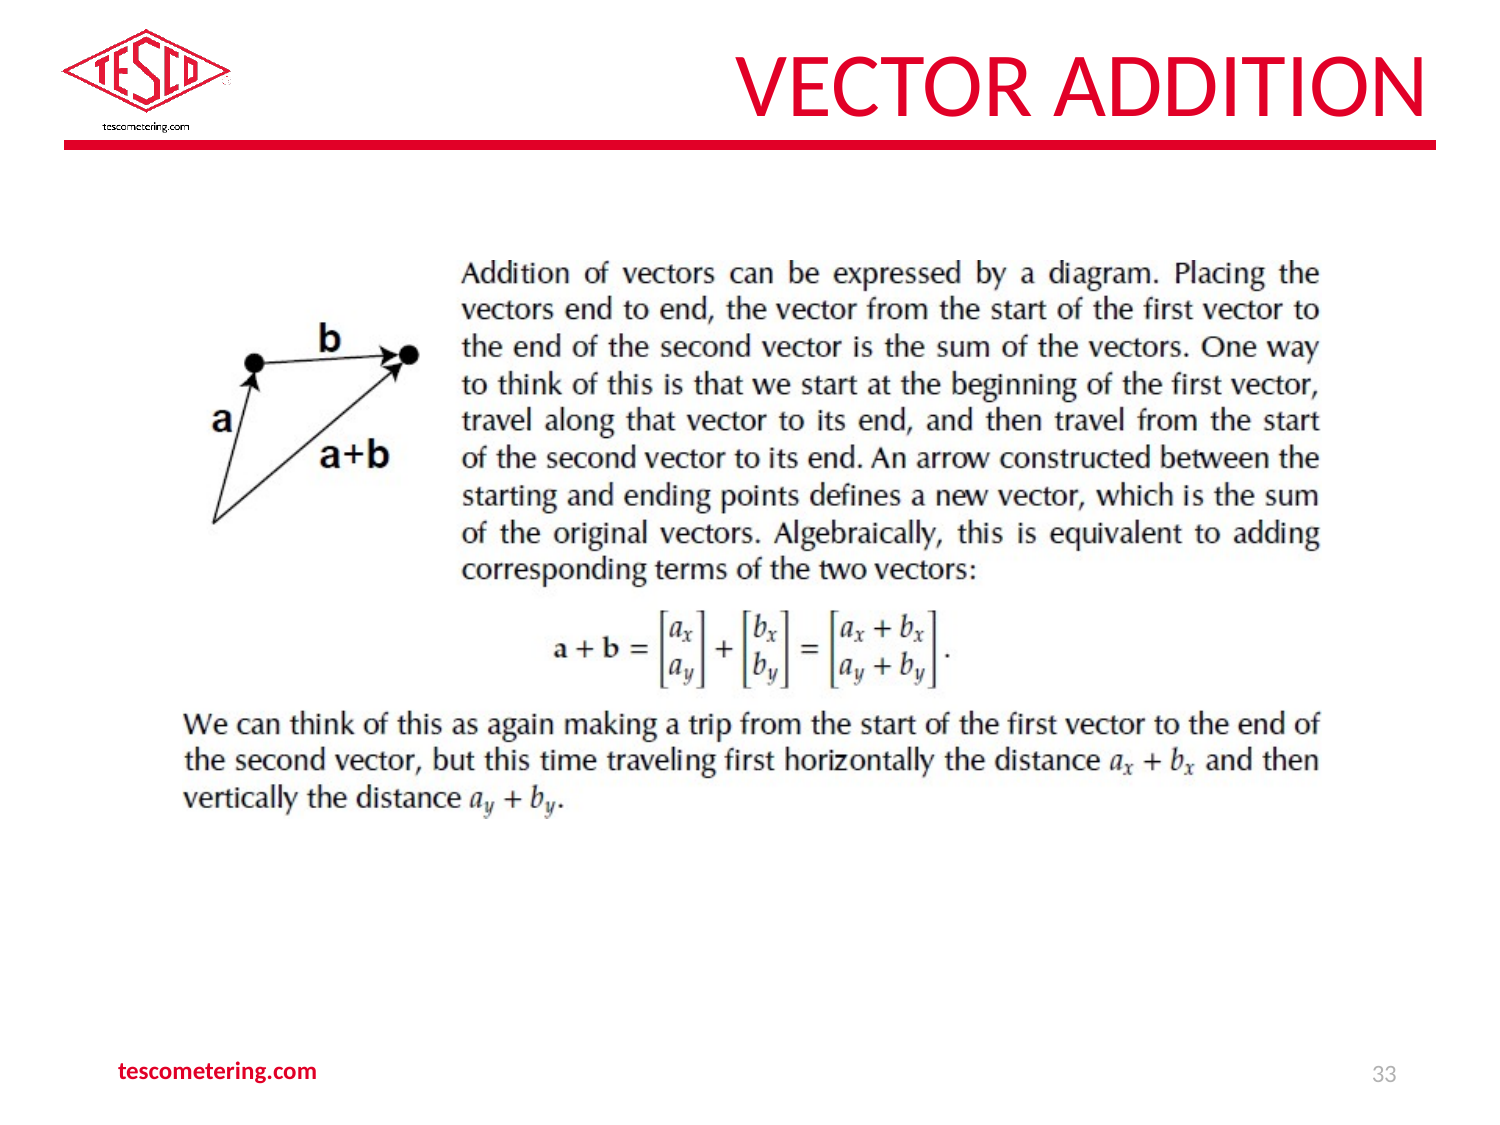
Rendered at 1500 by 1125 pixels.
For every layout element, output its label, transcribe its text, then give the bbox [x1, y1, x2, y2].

footer tescometering.com [103, 1039, 610, 1100]
title Vector Addition [287, 0, 1429, 175]
picture [182, 260, 1322, 819]
picture [61, 29, 231, 133]
slide_number 33 [1059, 746, 1397, 1125]
